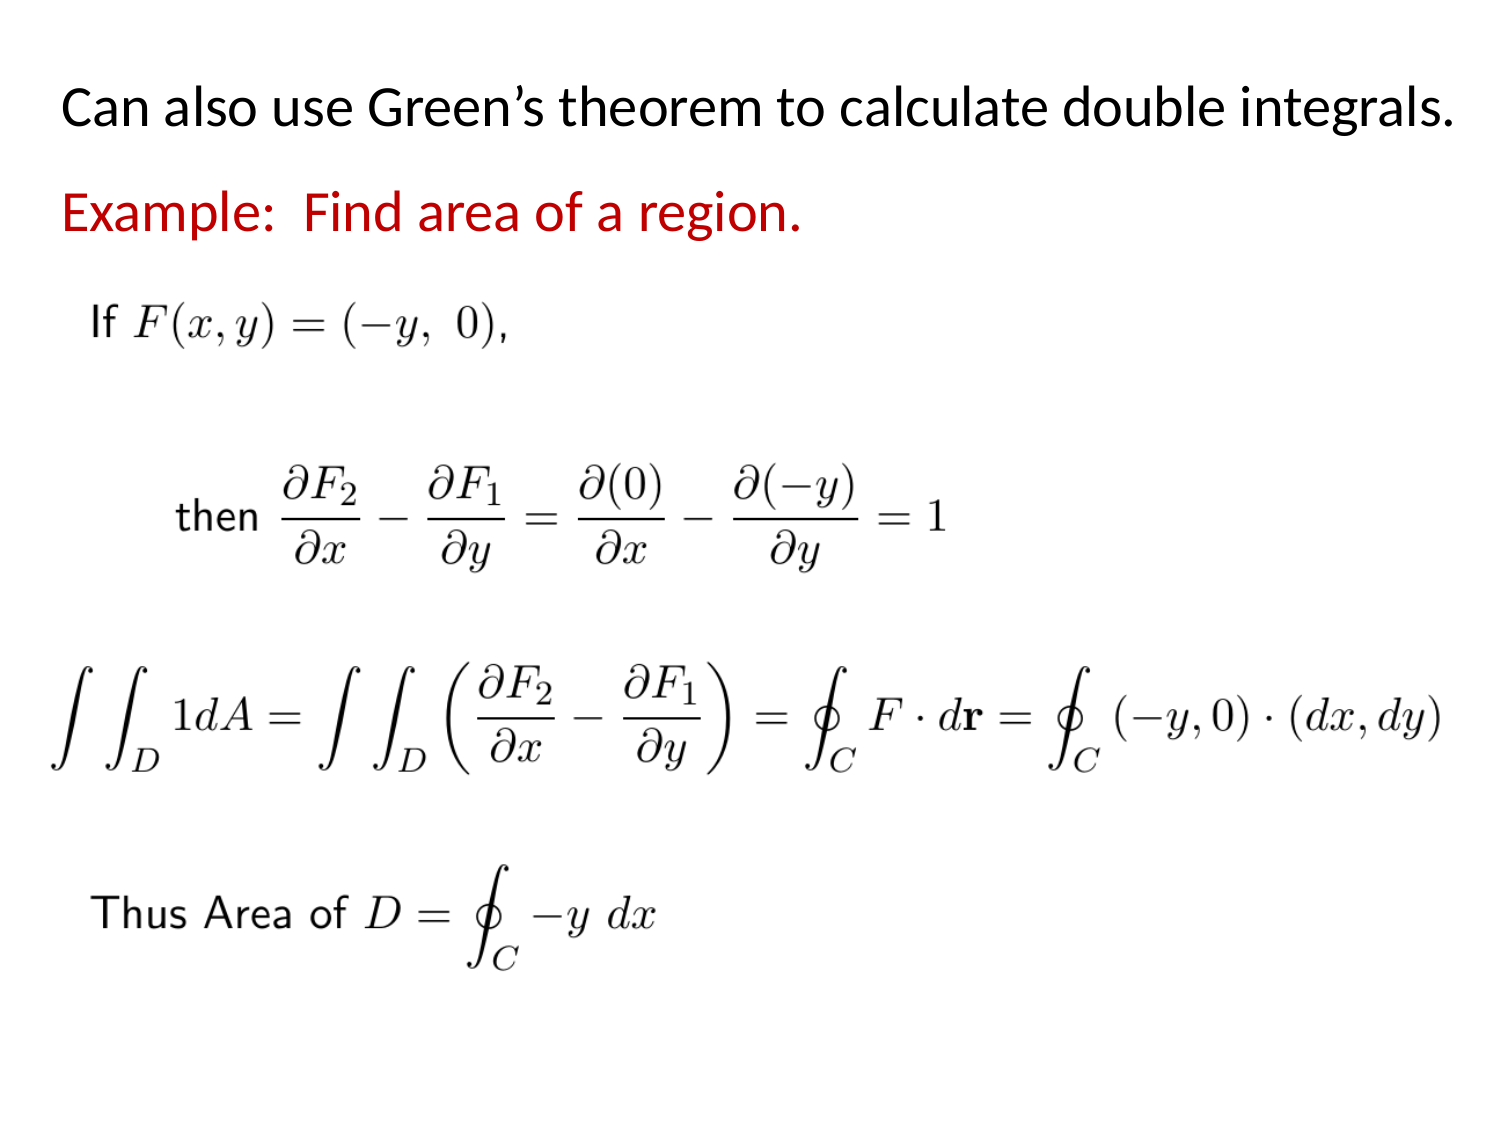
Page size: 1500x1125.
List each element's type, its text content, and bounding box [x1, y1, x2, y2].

picture [0, 263, 1500, 1007]
text_box Can also use Green’s theorem to calculate double integrals. Example: Find area of a region. [46, 26, 1478, 251]
